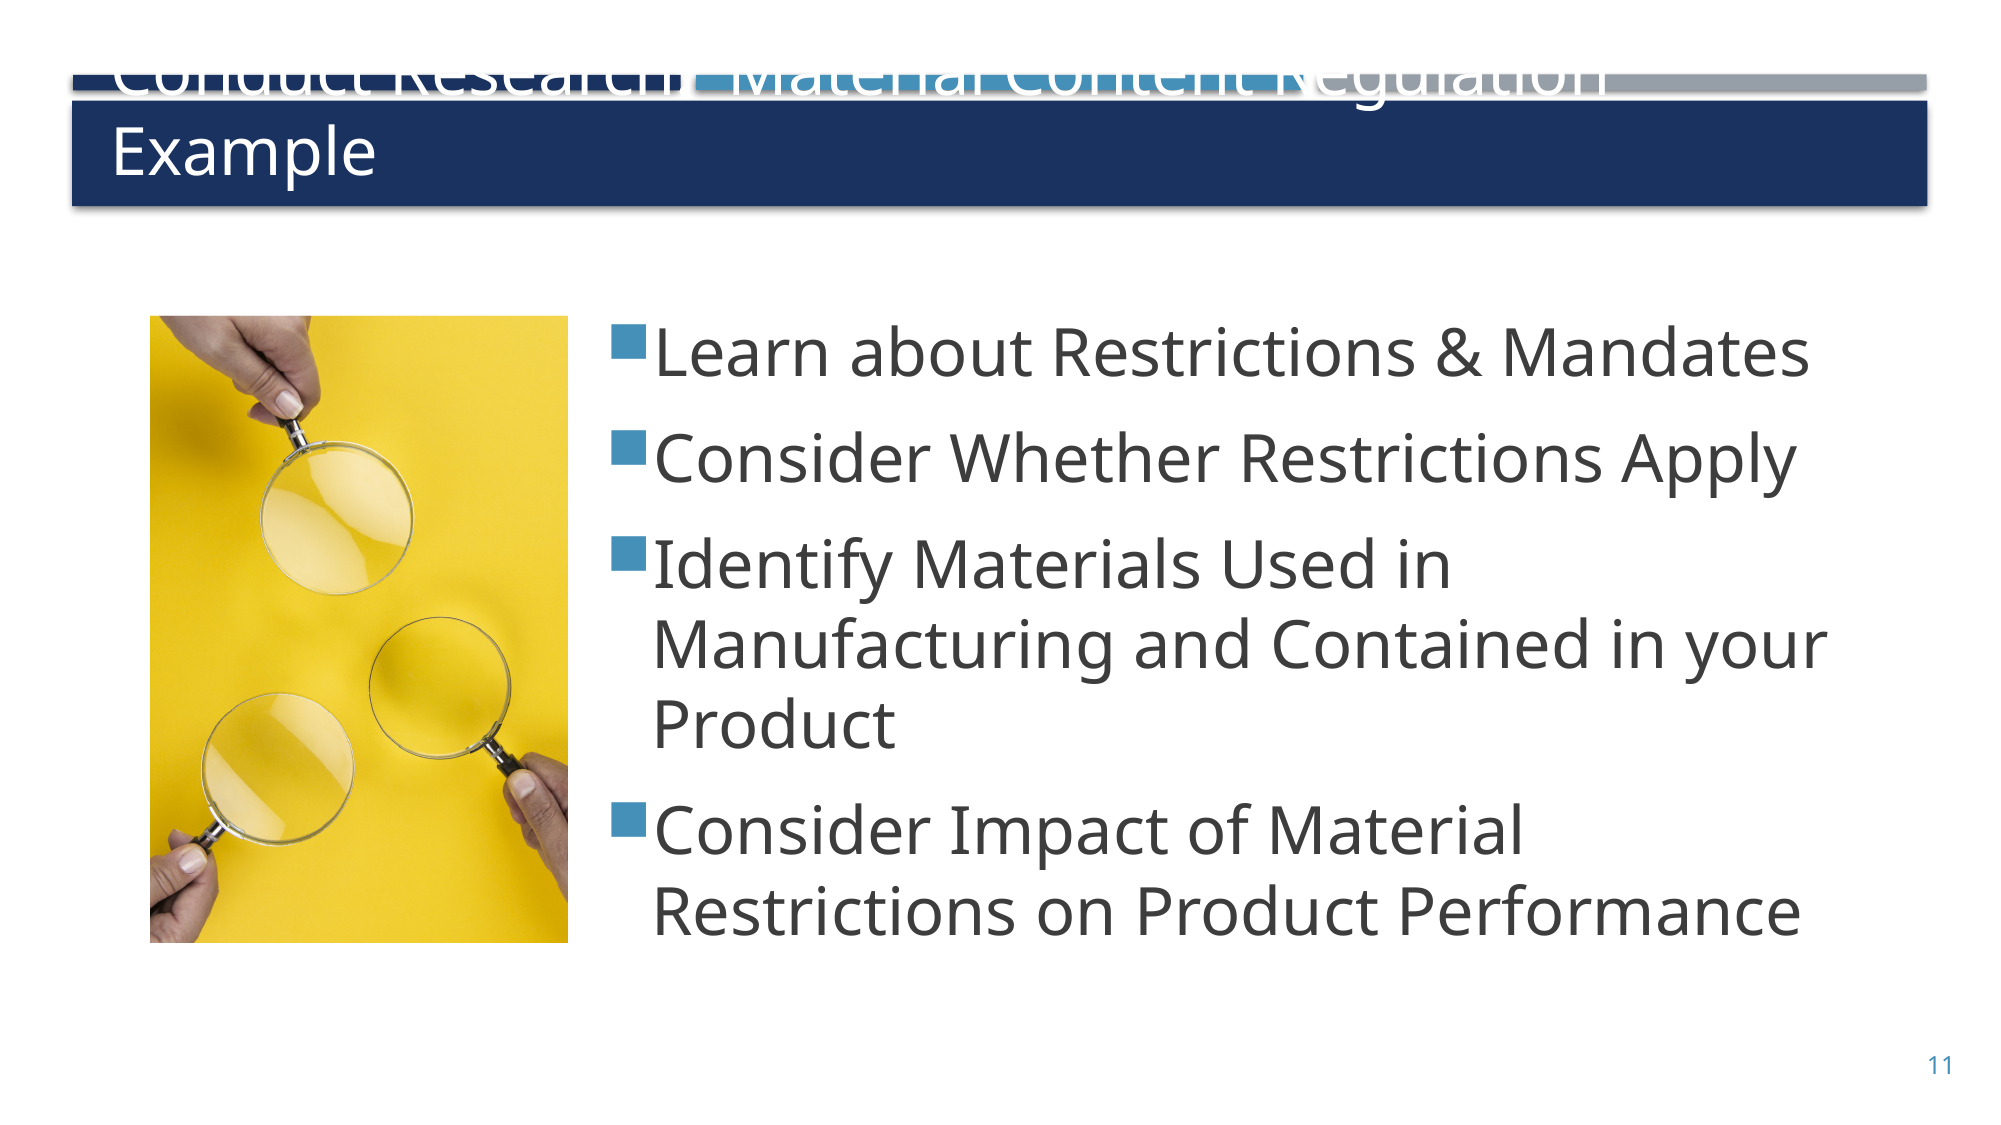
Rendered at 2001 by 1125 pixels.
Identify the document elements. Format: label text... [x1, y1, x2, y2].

picture [44, 316, 673, 943]
slide_number 11 [1797, 1036, 1971, 1097]
title Conduct Research: Material Content Regulation Example [95, 115, 1905, 197]
list Learn about Restrictions & Mandates Consider Whether Restrictions Apply Identify Materials Used in Manufacturing and Contained in your Product Consider Impact of Material Restrictions on Product Performance [589, 286, 1925, 972]
